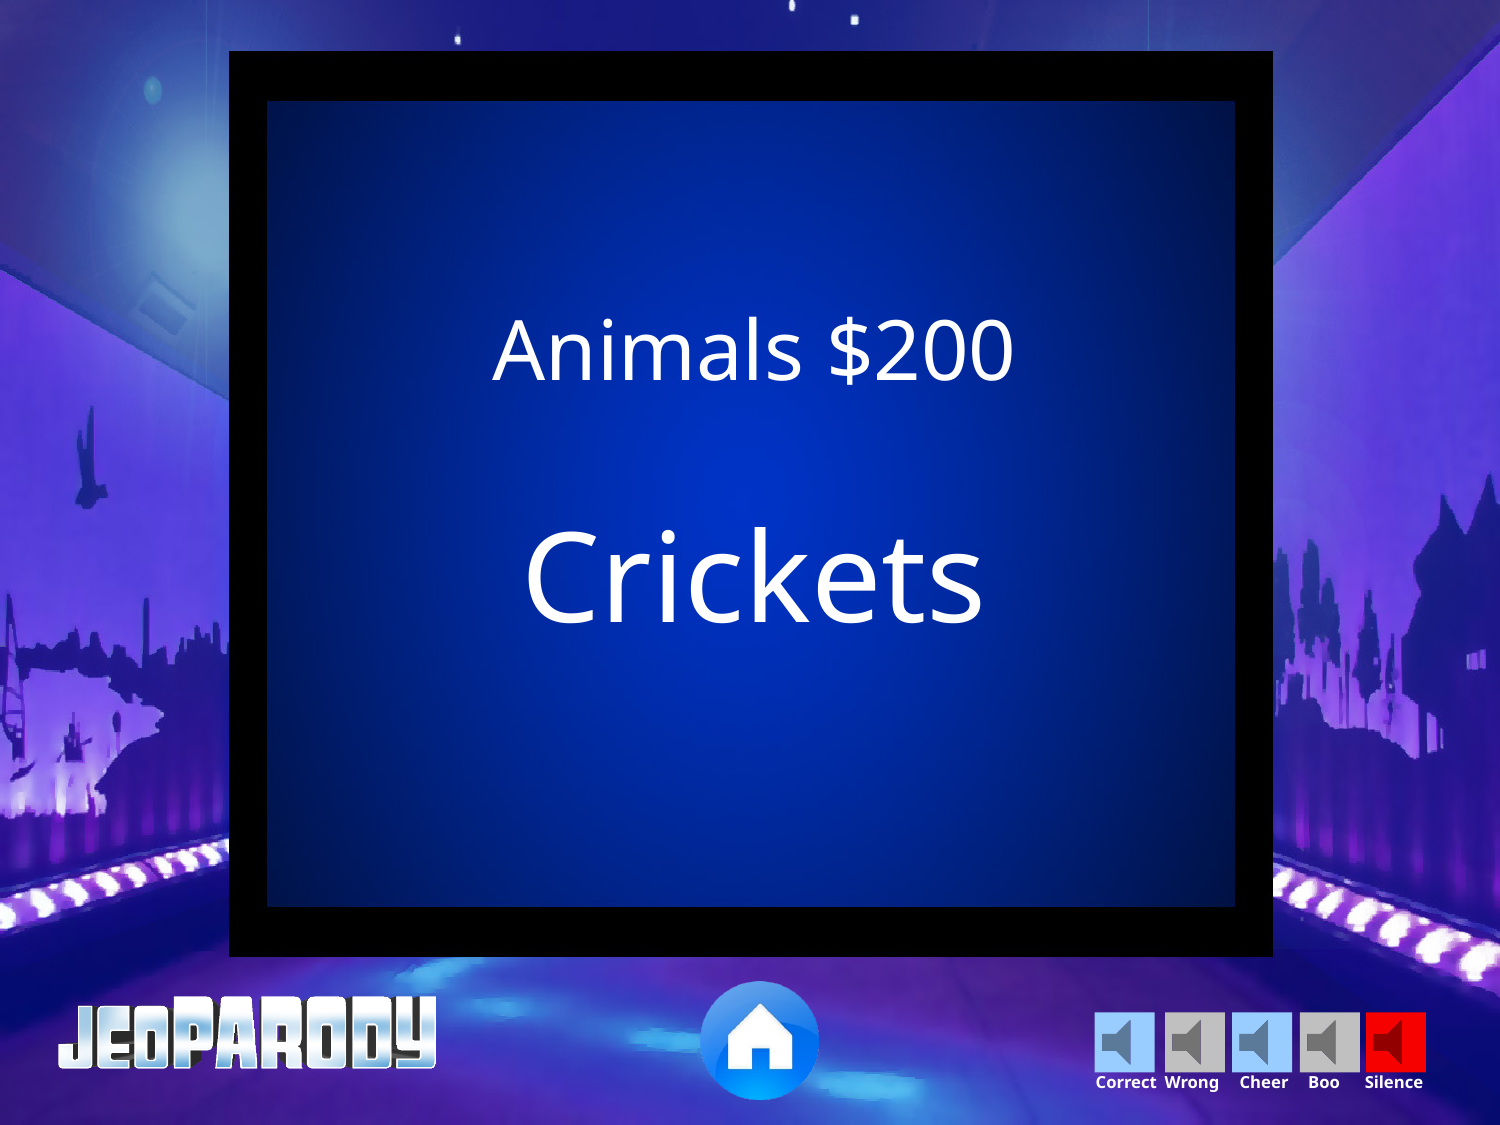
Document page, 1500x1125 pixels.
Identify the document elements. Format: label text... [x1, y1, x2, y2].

text_box Animals $200 Crickets [133, 289, 1375, 655]
picture [0, 0, 1500, 1125]
